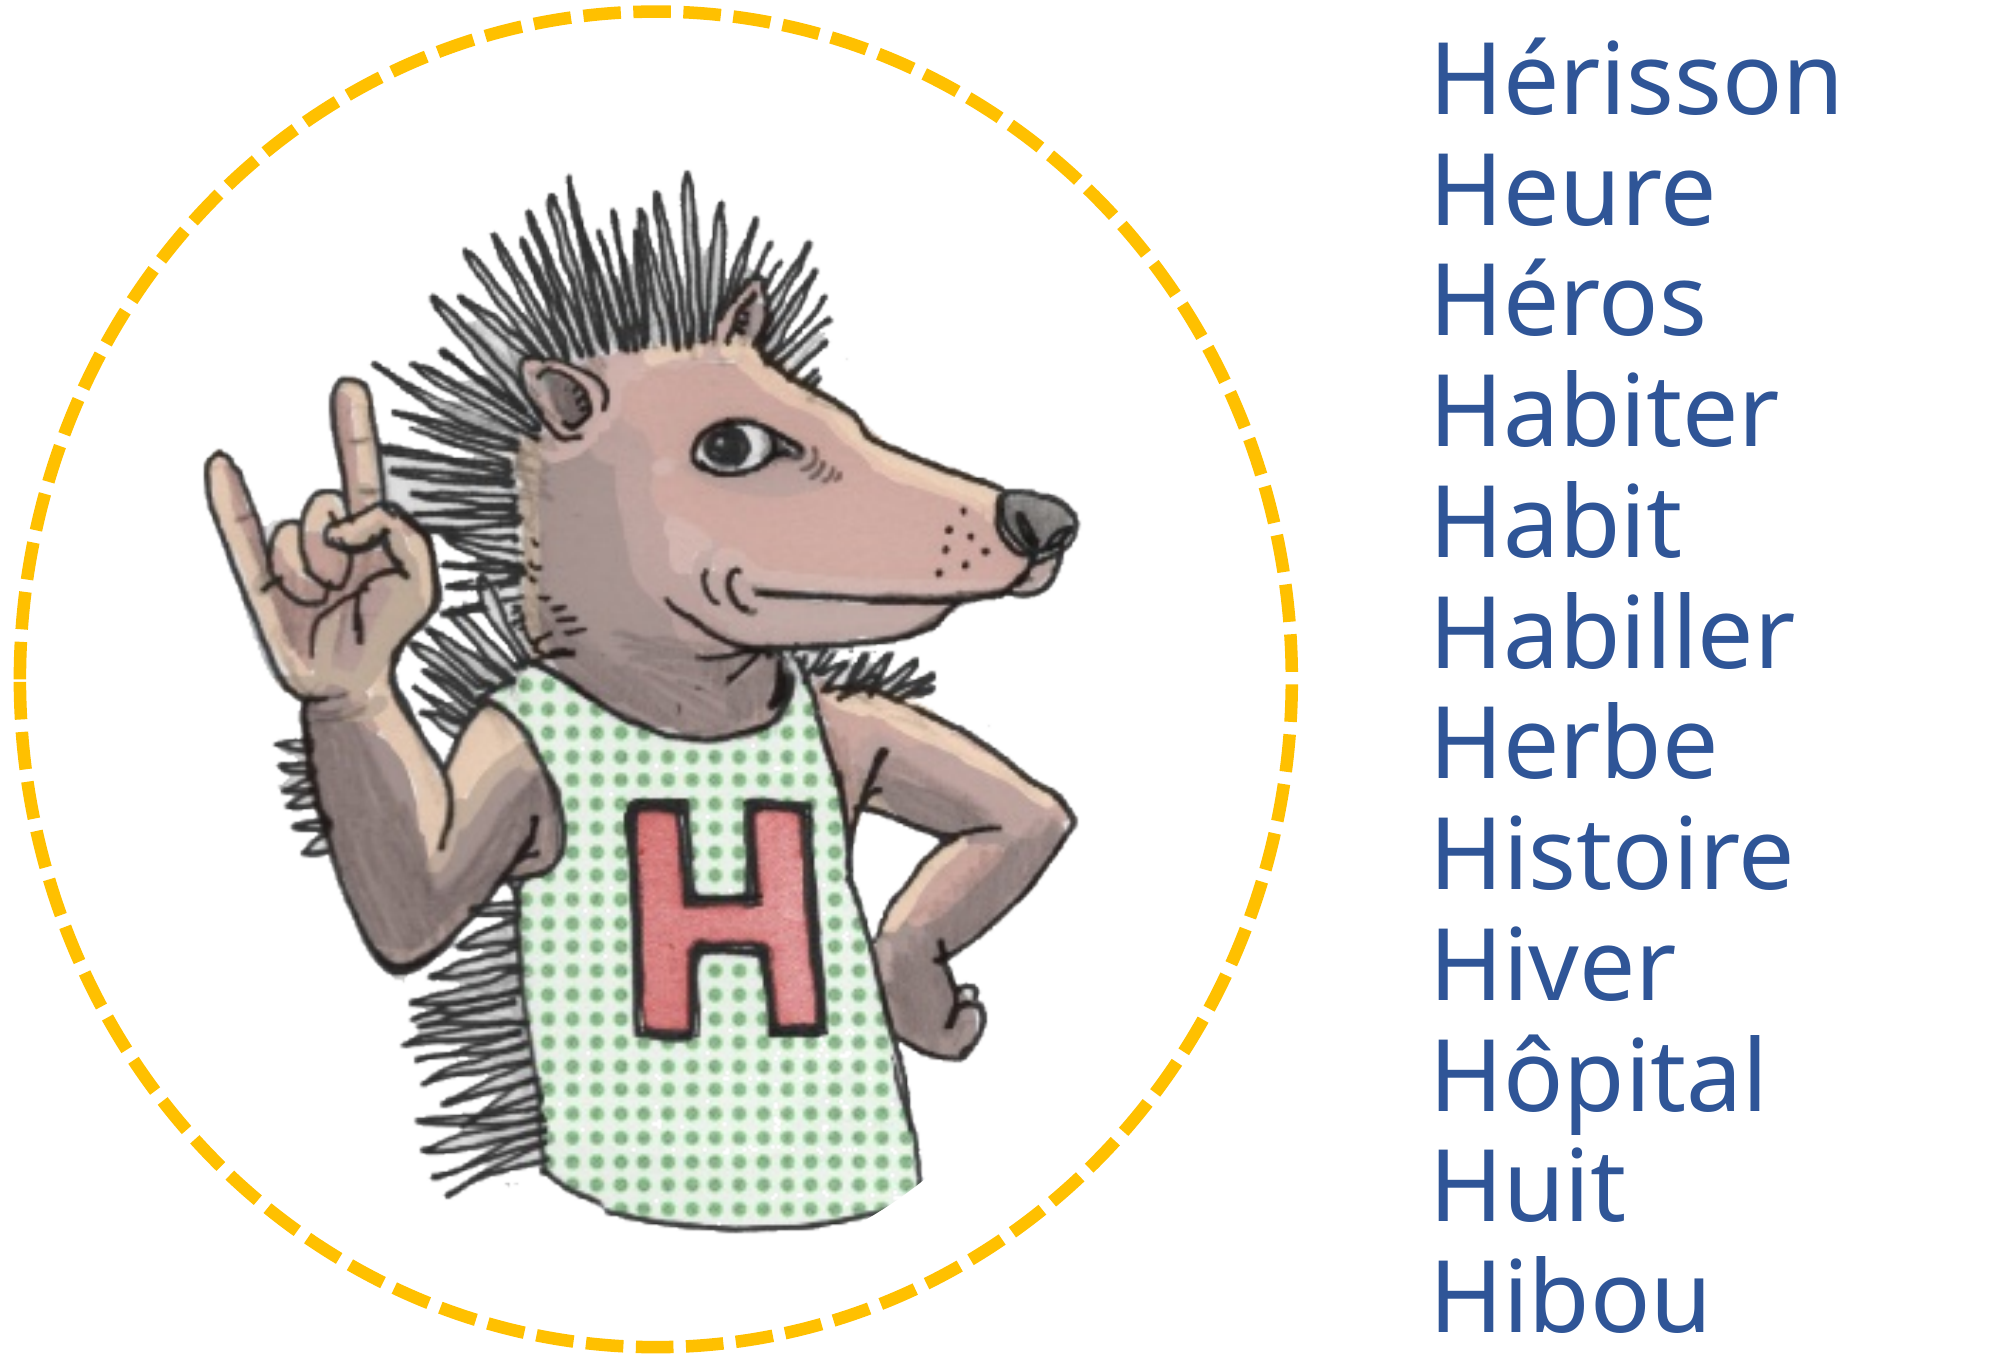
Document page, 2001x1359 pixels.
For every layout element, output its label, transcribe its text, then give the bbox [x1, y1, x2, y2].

text_box Habit [1414, 450, 1862, 560]
text_box Héros [1414, 228, 1862, 339]
text_box Histoire [1414, 782, 1931, 917]
text_box Huit [1414, 1114, 1898, 1224]
text_box Hibou [1414, 1224, 1898, 1359]
text_box [291, 10, 1019, 131]
text_box [1139, 244, 1293, 1116]
text_box [18, 264, 156, 1093]
text_box Hérisson [1414, 7, 1969, 142]
text_box Habiller [1414, 560, 1862, 671]
text_box Herbe [1414, 671, 1862, 782]
text_box Heure [1414, 117, 1898, 253]
text_box Hôpital [1414, 1003, 1898, 1114]
text_box Habiter [1414, 339, 1862, 450]
picture [156, 131, 1139, 1280]
text_box Hiver [1414, 892, 1862, 1003]
text_box [375, 1280, 937, 1349]
